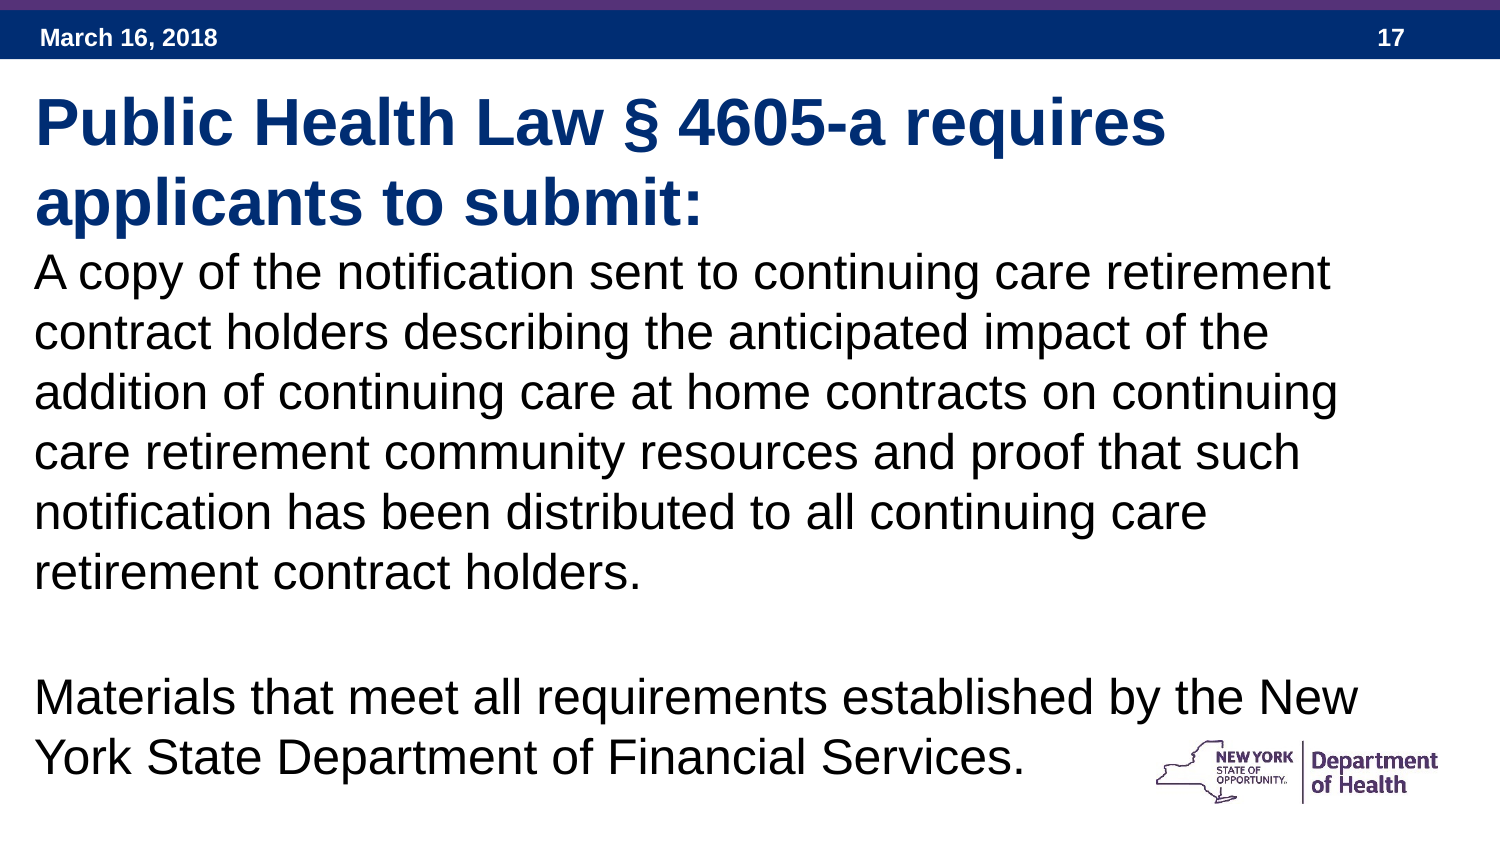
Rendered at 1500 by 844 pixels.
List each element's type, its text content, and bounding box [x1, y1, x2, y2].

text_box A copy of the notification sent to continuing care retirement contract holders describing the anticipated impact of the addition of continuing care at home contracts on continuing care retirement community resources and proof that such notification has been distributed to all continuing care retirement contract holders. Materials that meet all requirements established by the New York State Department of Financial Services. [19, 232, 1457, 793]
picture [1156, 793, 1438, 804]
text_box Public Health Law § 4605-a requires applicants to submit: [20, 71, 1475, 247]
